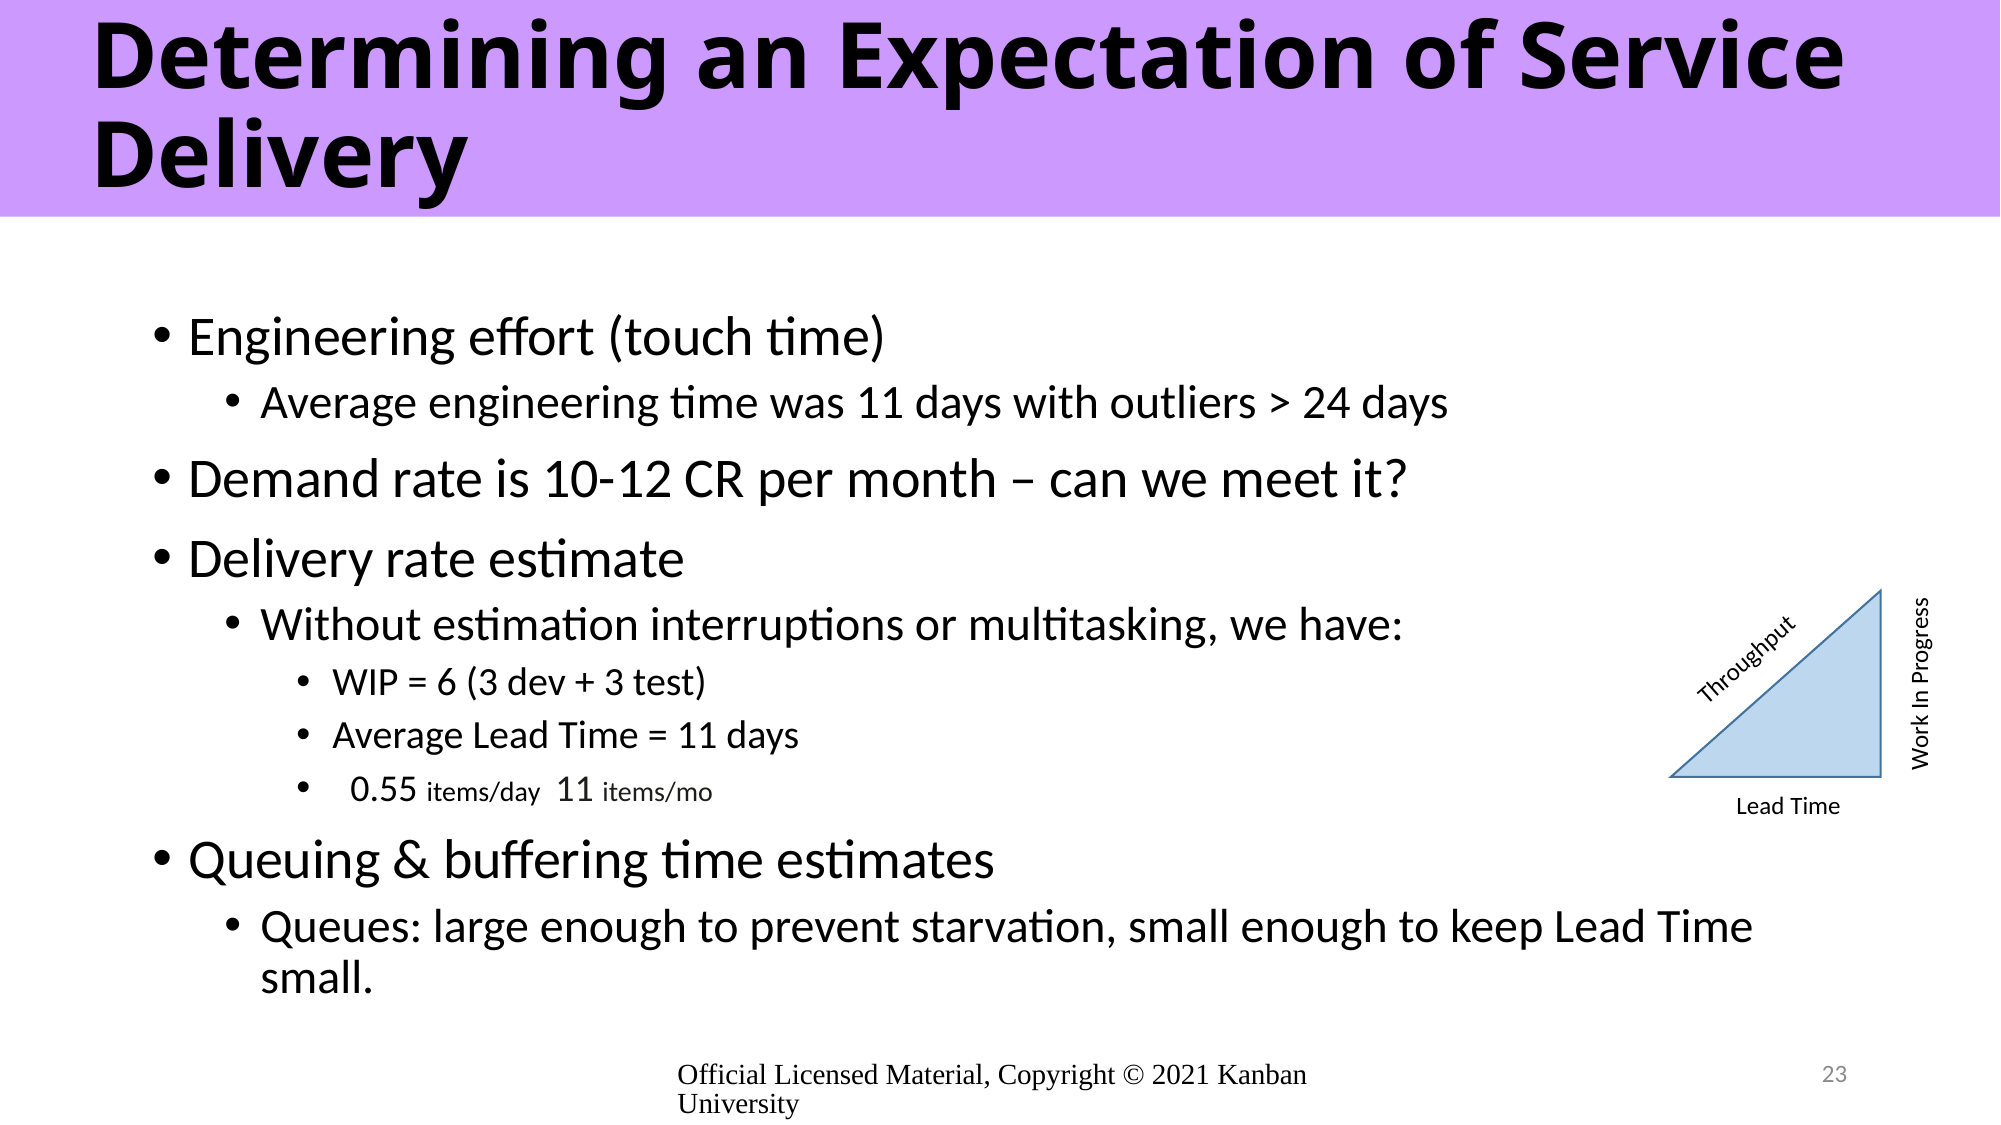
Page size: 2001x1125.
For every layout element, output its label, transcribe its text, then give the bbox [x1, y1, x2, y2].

text_box Throughput [1620, 544, 1871, 773]
footer Official Licensed Material, Copyright © 2021 Kanban University [662, 1042, 1338, 1103]
text_box [1668, 588, 1882, 778]
title Determining an Expectation of Service Delivery [0, 0, 2000, 217]
slide_number 23 [1412, 1042, 1863, 1103]
text_box Work In Progress [1895, 540, 1941, 827]
text_box Lead Time [1683, 781, 1894, 827]
